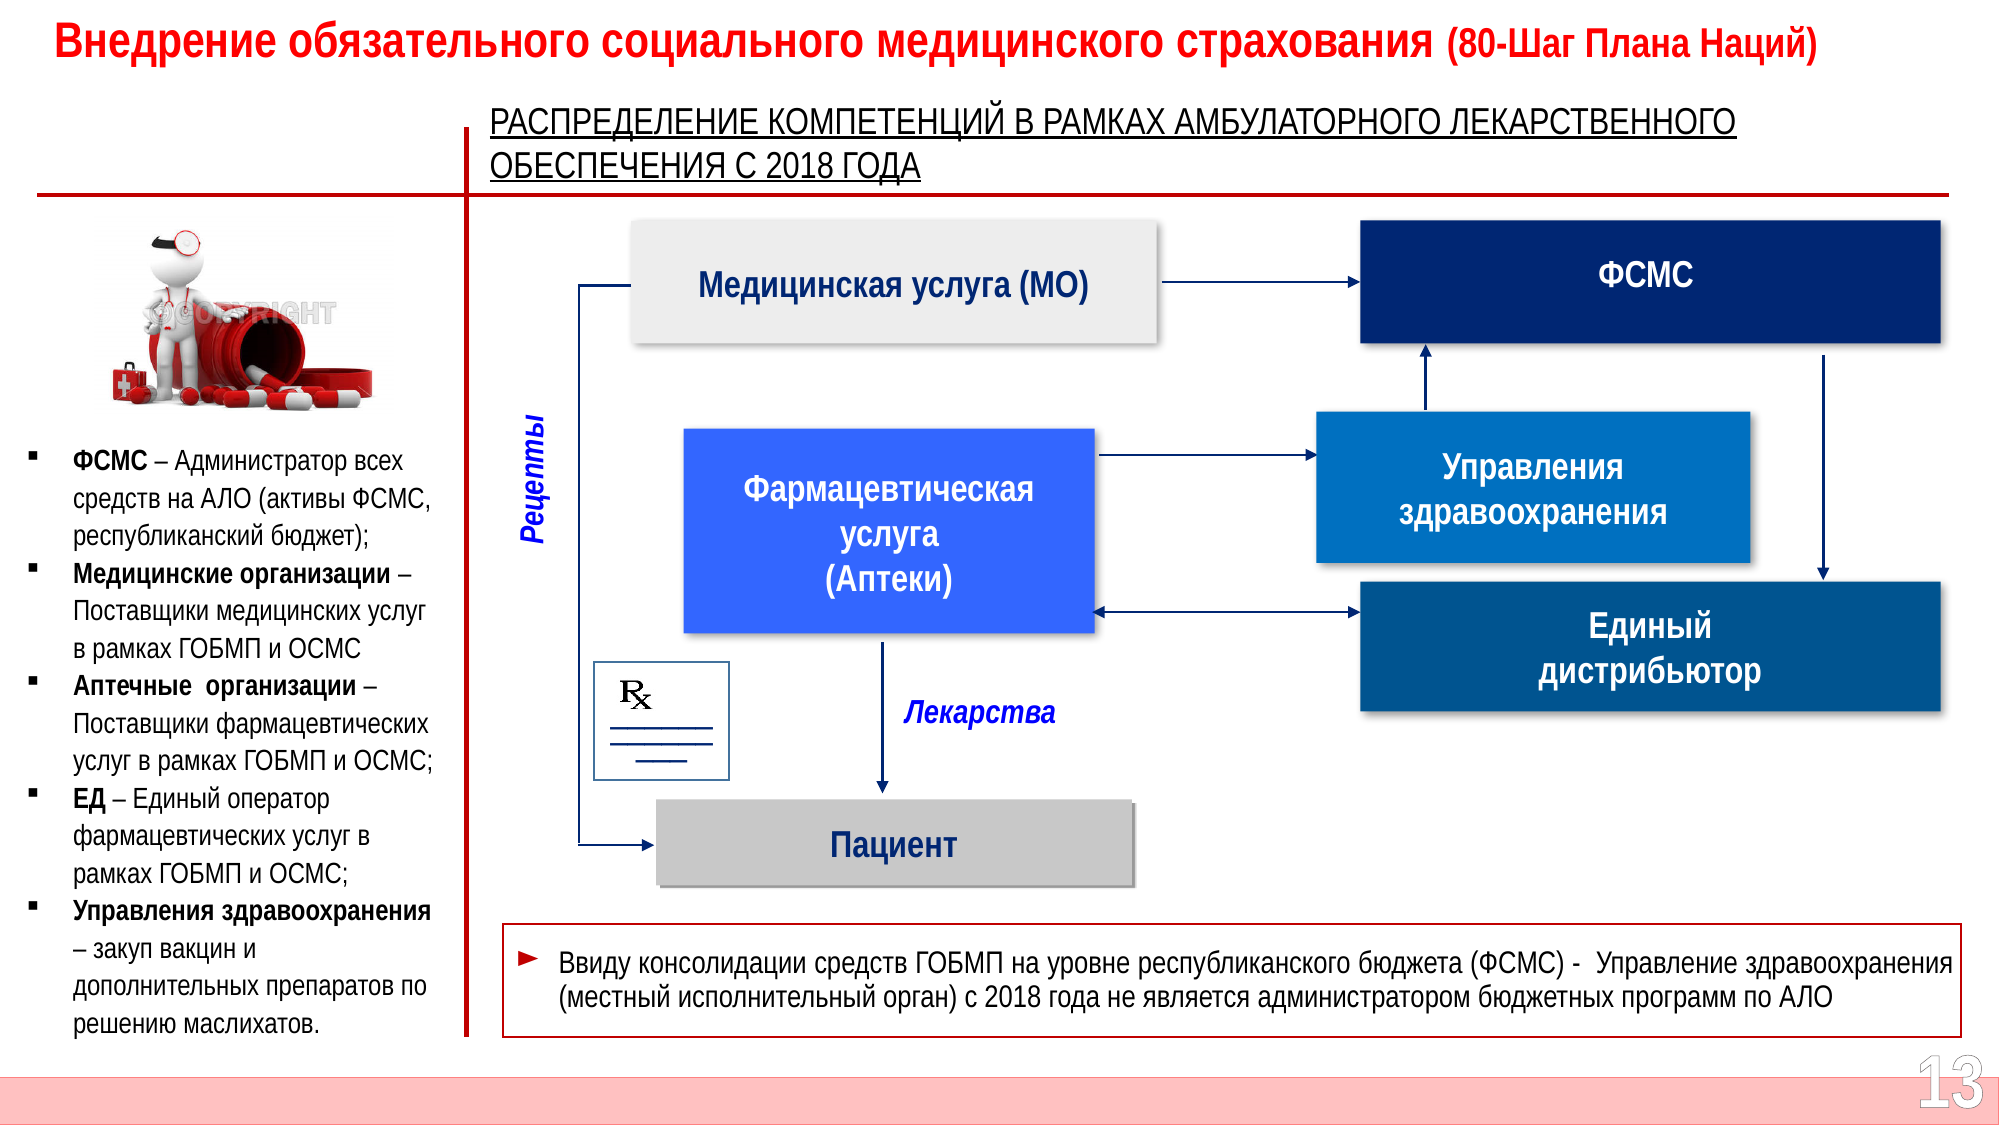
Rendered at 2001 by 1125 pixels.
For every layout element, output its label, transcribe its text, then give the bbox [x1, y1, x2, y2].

text_box [0, 1077, 1999, 1125]
text_box Ввиду консолидации средств ГОБМП на уровне республиканского бюджета (ФСМС) - Управление здравоохранения (местный исполнительный орган) с 2018 года не является администратором бюджетных программ по АЛО [502, 923, 1962, 1038]
text_box Внедрение обязательного социального медицинского страхования (80-Шаг Плана Наций) [39, 0, 2000, 75]
slide_number 13 [1825, 1047, 2000, 1108]
text_box ФСМС – Администратор всех средств на АЛО (активы ФСМС, республиканский бюджет); Медицинские организации – Поставщики медицинских услуг в рамках ГОБМП и ОСМС Аптечные организации – Поставщики фармацевтических услуг в рамках ГОБМП и ОСМС; ЕД – Единый оператор фармацевтических услуг в рамках ГОБМП и ОСМС; Управления здравоохранения – закуп вакцин и дополнительных препаратов по решению маслихатов. [24, 437, 445, 1037]
picture [94, 214, 394, 414]
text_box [502, 220, 1941, 886]
text_box РАСПРЕДЕЛЕНИЕ КОМПЕТЕНЦИЙ В РАМКАХ АМБУЛАТОРНОГО ЛЕКАРСТВЕННОГО ОБЕСПЕЧЕНИЯ С 2018 ГОДА [474, 91, 1945, 193]
